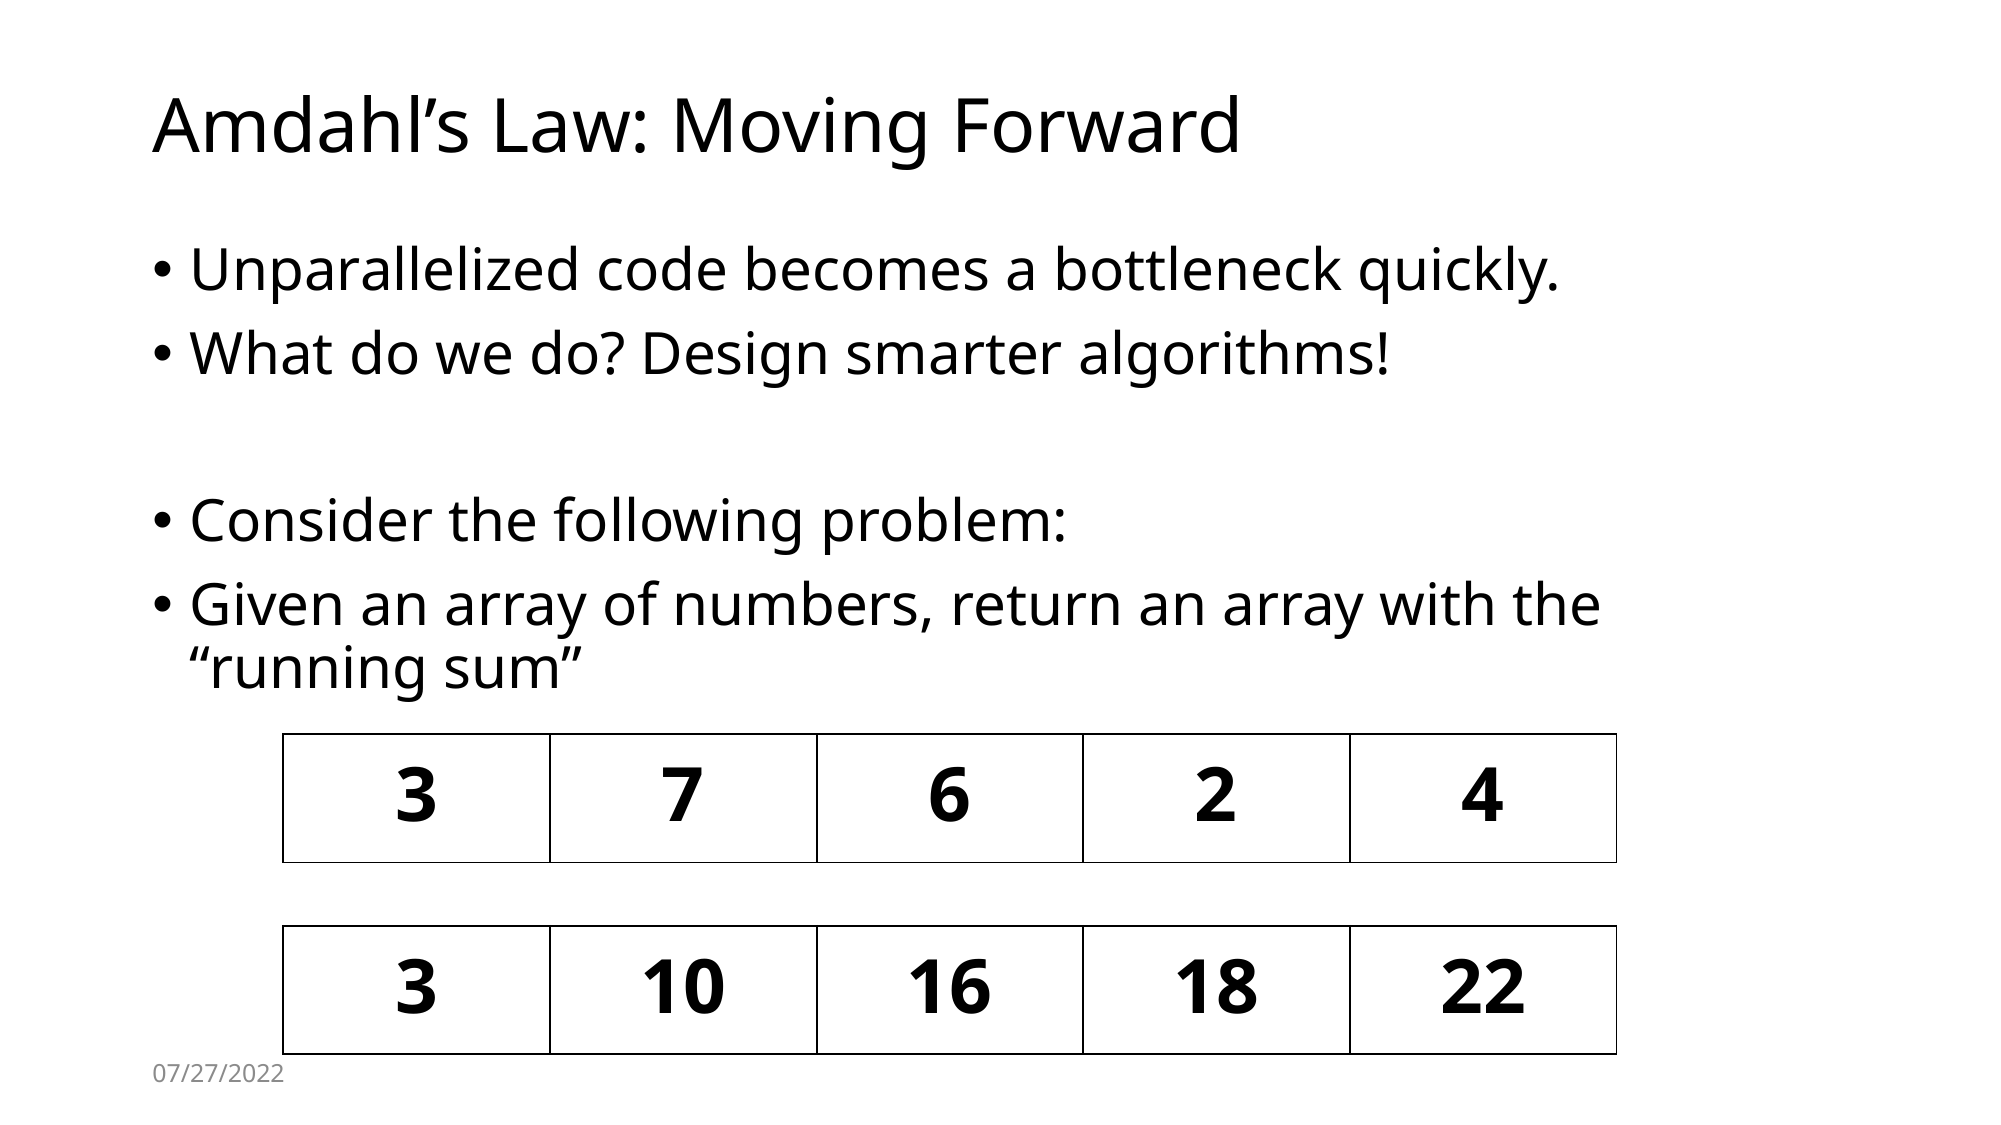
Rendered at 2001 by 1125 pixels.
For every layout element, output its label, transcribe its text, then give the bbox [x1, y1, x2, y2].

table_header 6 [818, 735, 1082, 862]
title Amdahl’s Law: Moving Forward [137, 59, 1863, 198]
table_header 10 [551, 927, 816, 1053]
table_header 16 [818, 927, 1082, 1053]
table_header 7 [551, 735, 816, 862]
table_header 4 [1351, 735, 1616, 862]
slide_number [137, 1042, 588, 1103]
table_header 3 [284, 735, 549, 862]
table_header 18 [1084, 927, 1349, 1053]
list Unparallelized code becomes a bottleneck quickly. What do we do? Design smarter algorithms! Consider the following problem: Given an array of numbers, return an array with the “running sum” [137, 233, 1863, 1014]
table_header 2 [1084, 735, 1349, 862]
table_header 22 [1351, 927, 1616, 1053]
table_header 3 [284, 927, 549, 1042]
